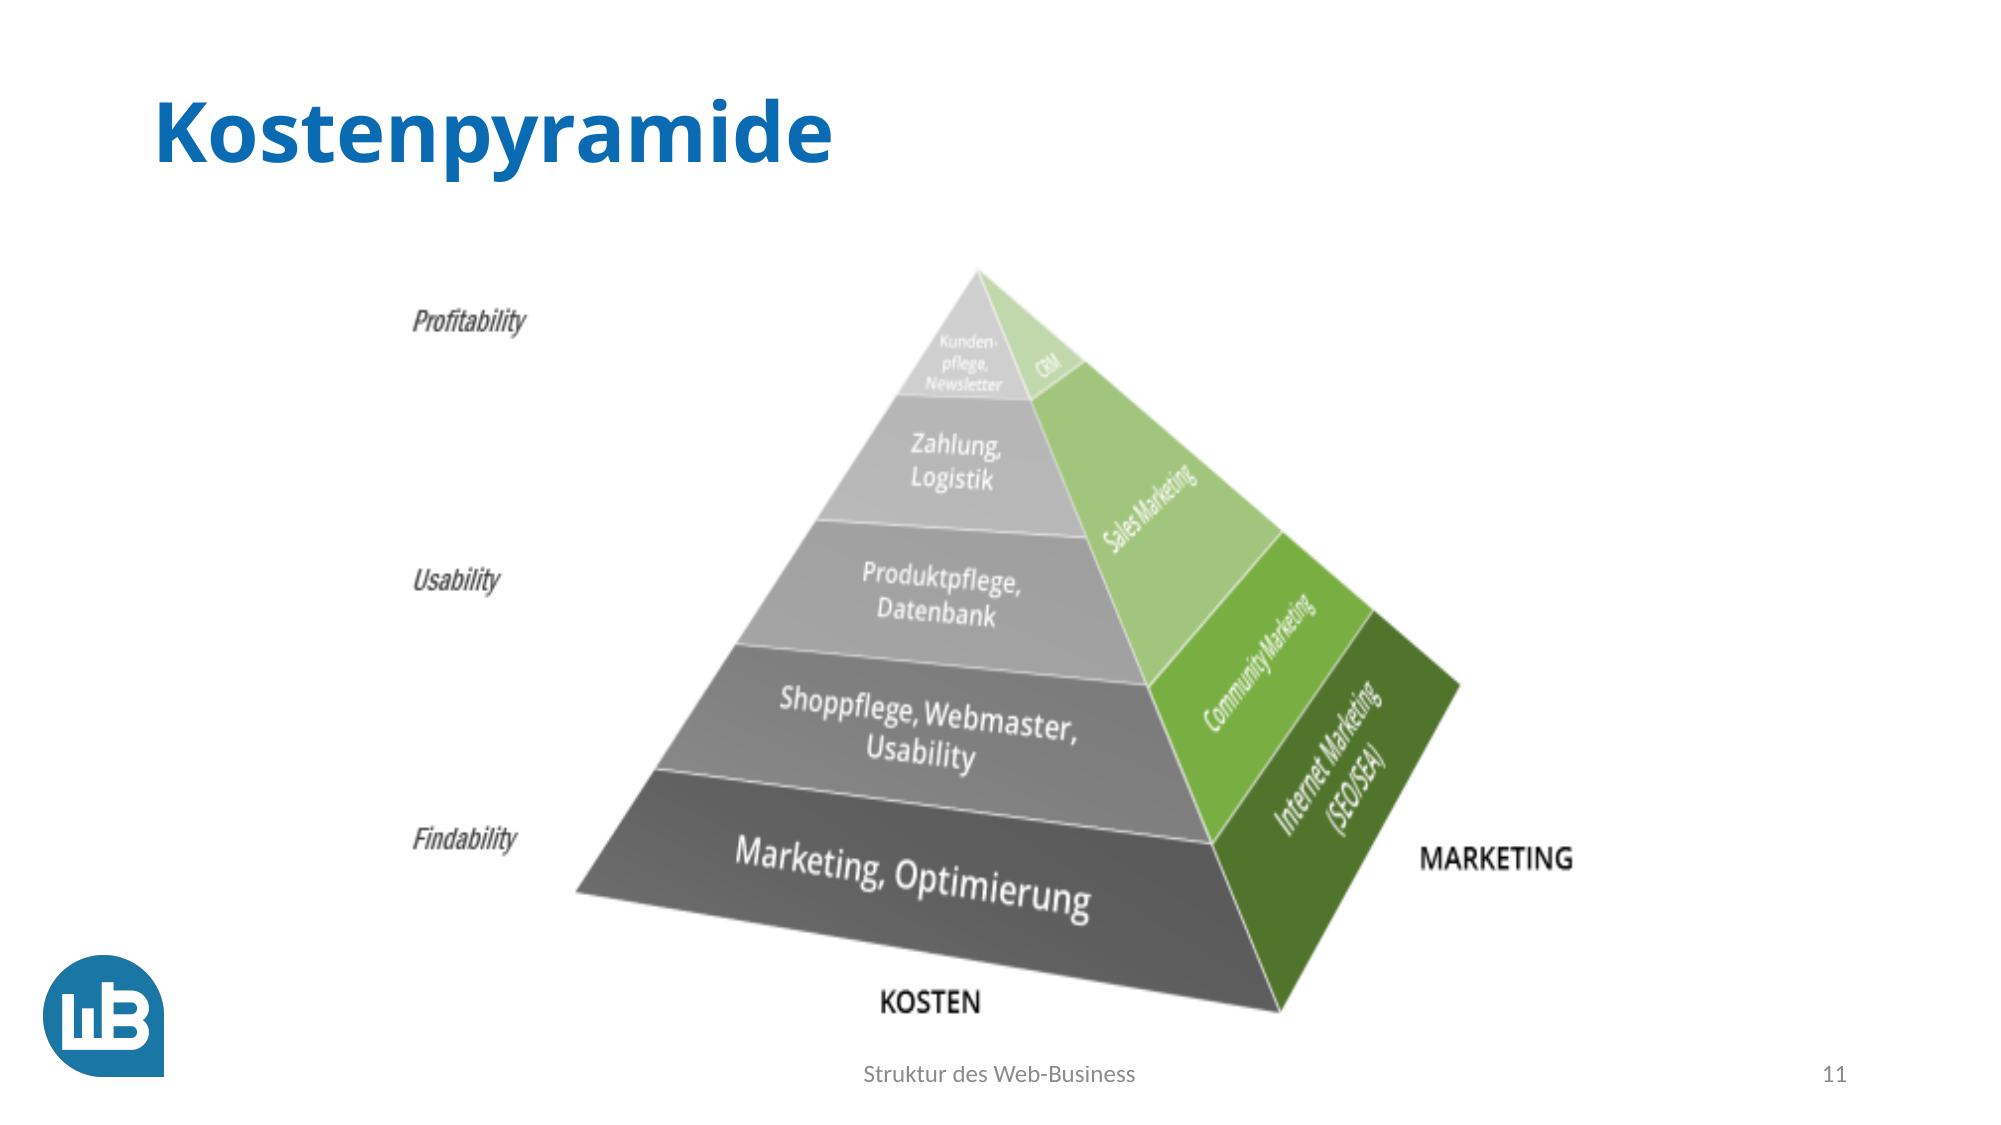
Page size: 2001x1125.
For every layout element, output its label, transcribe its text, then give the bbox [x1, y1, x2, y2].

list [356, 211, 1626, 1066]
slide_number 11 [1412, 1042, 1863, 1103]
title Kostenpyramide [137, 59, 1795, 212]
footer Struktur des Web-Business [662, 1066, 1338, 1103]
picture [42, 955, 164, 1077]
